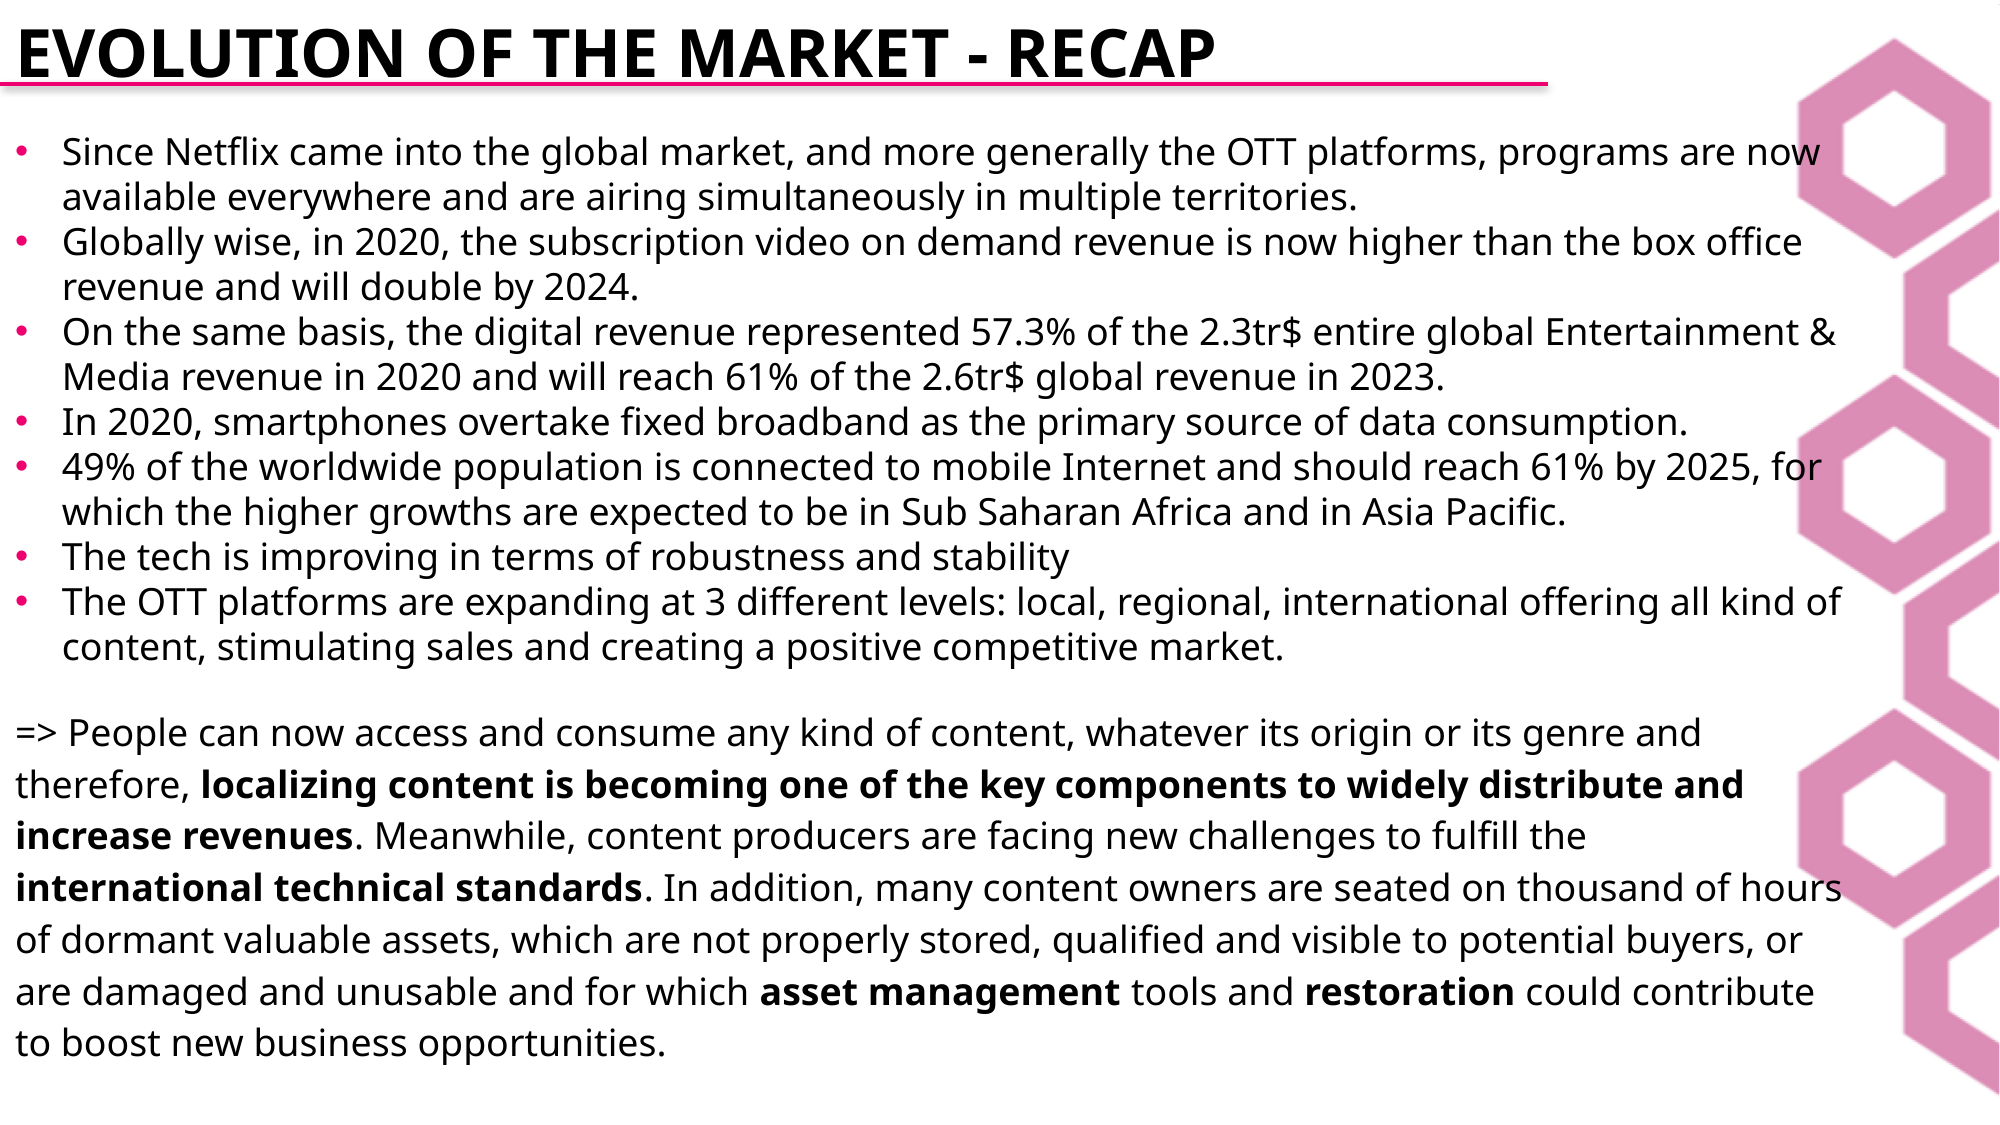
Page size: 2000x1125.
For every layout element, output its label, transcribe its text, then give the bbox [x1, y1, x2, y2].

text_box EVOLUTION OF THE MARKET - RECAP [0, 2, 1747, 98]
text_box Since Netflix came into the global market, and more generally the OTT platforms, programs are now available everywhere and are airing simultaneously in multiple territories. Globally wise, in 2020, the subscription video on demand revenue is now higher than the box office revenue and will double by 2024. On the same basis, the digital revenue represented 57.3% of the 2.3tr$ entire global Entertainment & Media revenue in 2020 and will reach 61% of the 2.6tr$ global revenue in 2023. In 2020, smartphones overtake fixed broadband as the primary source of data consumption. 49% of the worldwide population is connected to mobile Internet and should reach 61% by 2025, for which the higher growths are expected to be in Sub Saharan Africa and in Asia Pacific. The tech is improving in terms of robustness and stability The OTT platforms are expanding at 3 different levels: local, regional, international offering all kind of content, stimulating sales and creating a positive competitive market. => People can now access and consume any kind of content, whatever its origin or its genre and therefore, localizing content is becoming one of the key components to widely distribute and increase revenues. Meanwhile, content producers are facing new challenges to fulfill the international technical standards. In addition, many content owners are seated on thousand of hours of dormant valuable assets, which are not properly stored, qualified and visible to potential buyers, or are damaged and unusable and for which asset management tools and restoration could contribute to boost new business opportunities. [0, 112, 1783, 1080]
picture [1788, 3, 2000, 1115]
